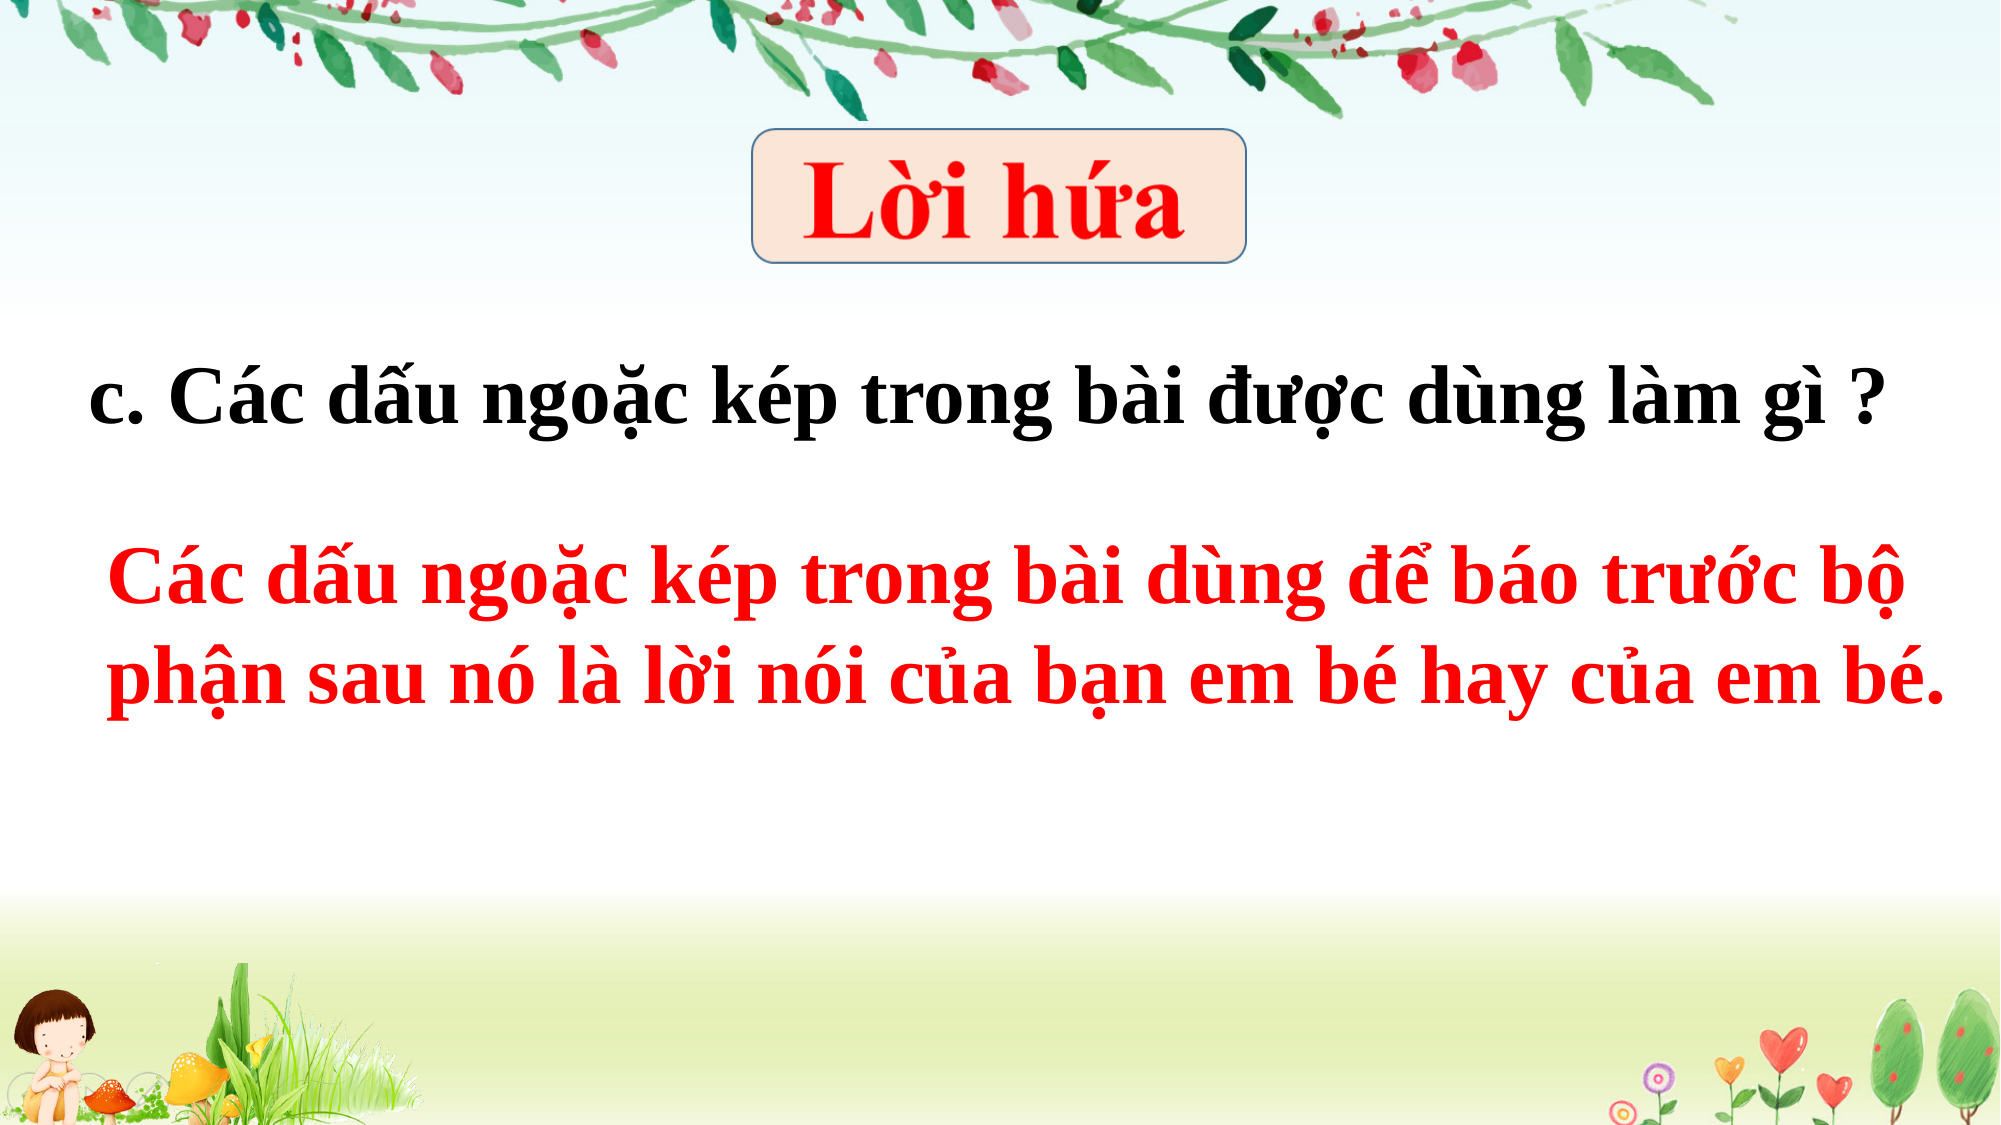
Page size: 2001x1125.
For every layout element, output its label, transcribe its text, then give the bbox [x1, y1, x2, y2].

picture [0, 0, 2001, 1125]
text_box c. Các dấu ngoặc kép trong bài được dùng làm gì ? [74, 332, 1981, 448]
text_box Các dấu ngoặc kép trong bài dùng để báo trước bộ phận sau nó là lời nói của bạn em bé hay của em bé. [91, 512, 1981, 728]
